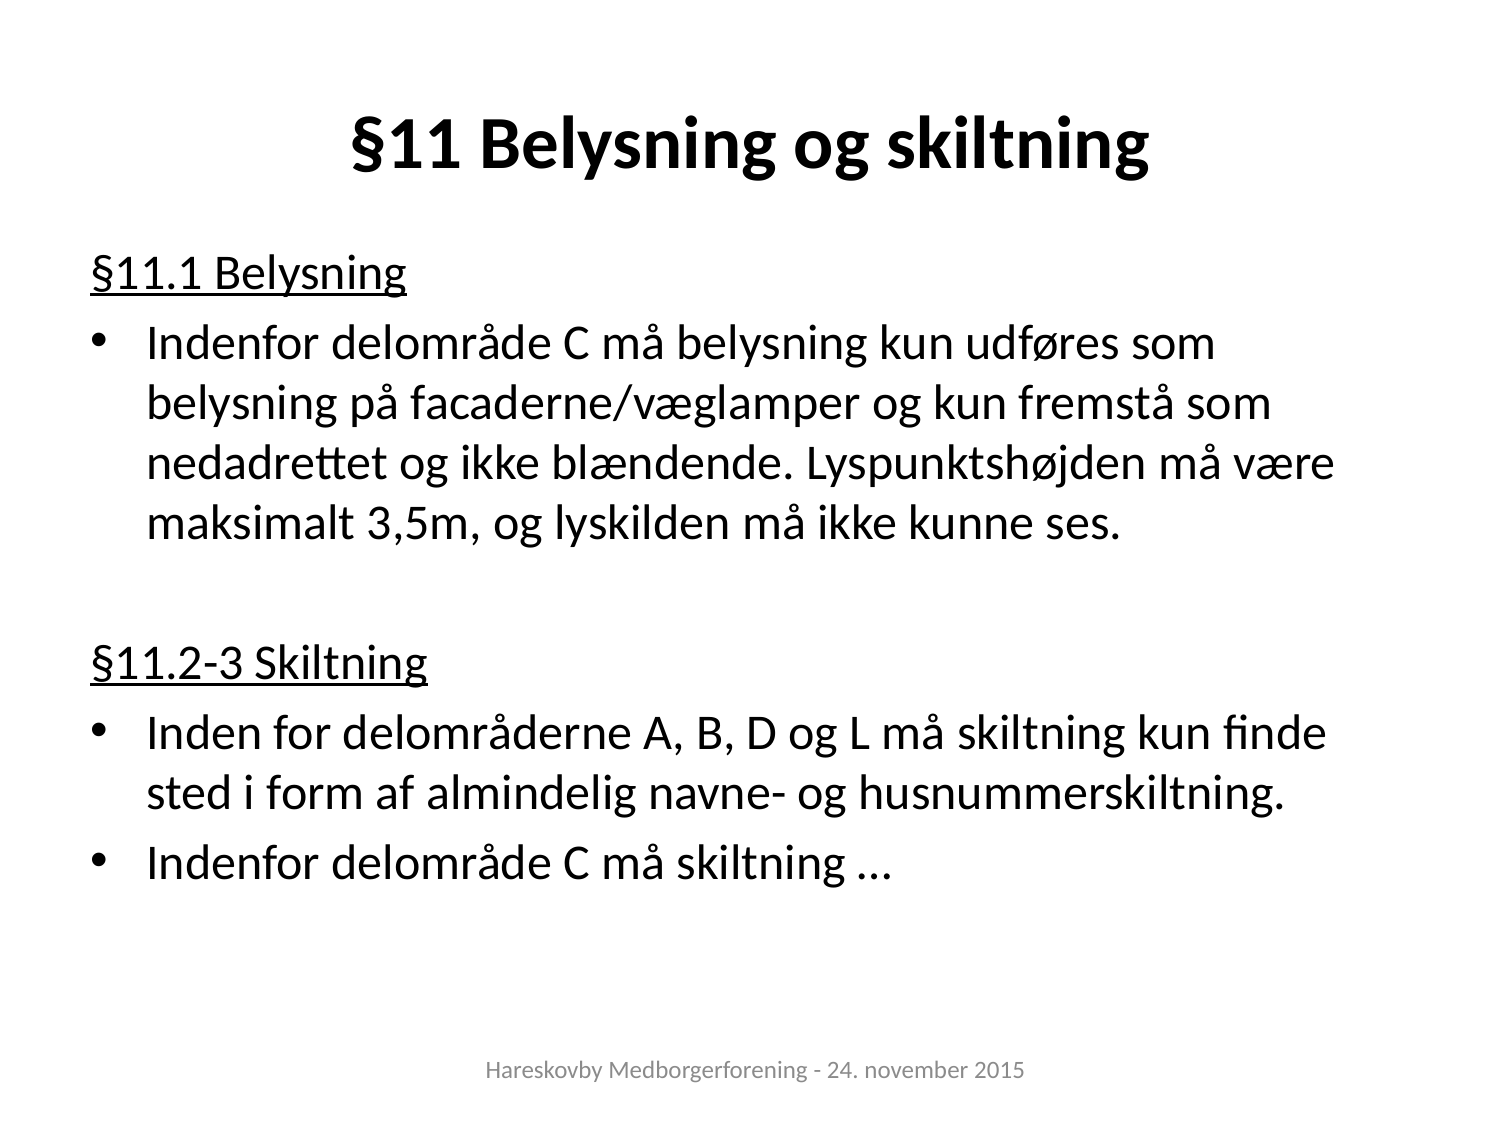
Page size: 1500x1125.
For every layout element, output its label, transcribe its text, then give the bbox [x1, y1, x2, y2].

footer Hareskovby Medborgerforening - 24. november 2015 [431, 1042, 1081, 1094]
title §11 Belysning og skiltning [75, 45, 1425, 231]
list §11.1 Belysning Indenfor delområde C må belysning kun udføres som belysning på facaderne/væglamper og kun fremstå som nedadrettet og ikke blændende. Lyspunktshøjden må være maksimalt 3,5m, og lyskilden må ikke kunne ses. §11.2-3 Skiltning Inden for delområderne A, B, D og L må skiltning kun finde sted i form af almindelig navne- og husnummerskiltning. Indenfor delområde C må skiltning … [75, 231, 1436, 1047]
